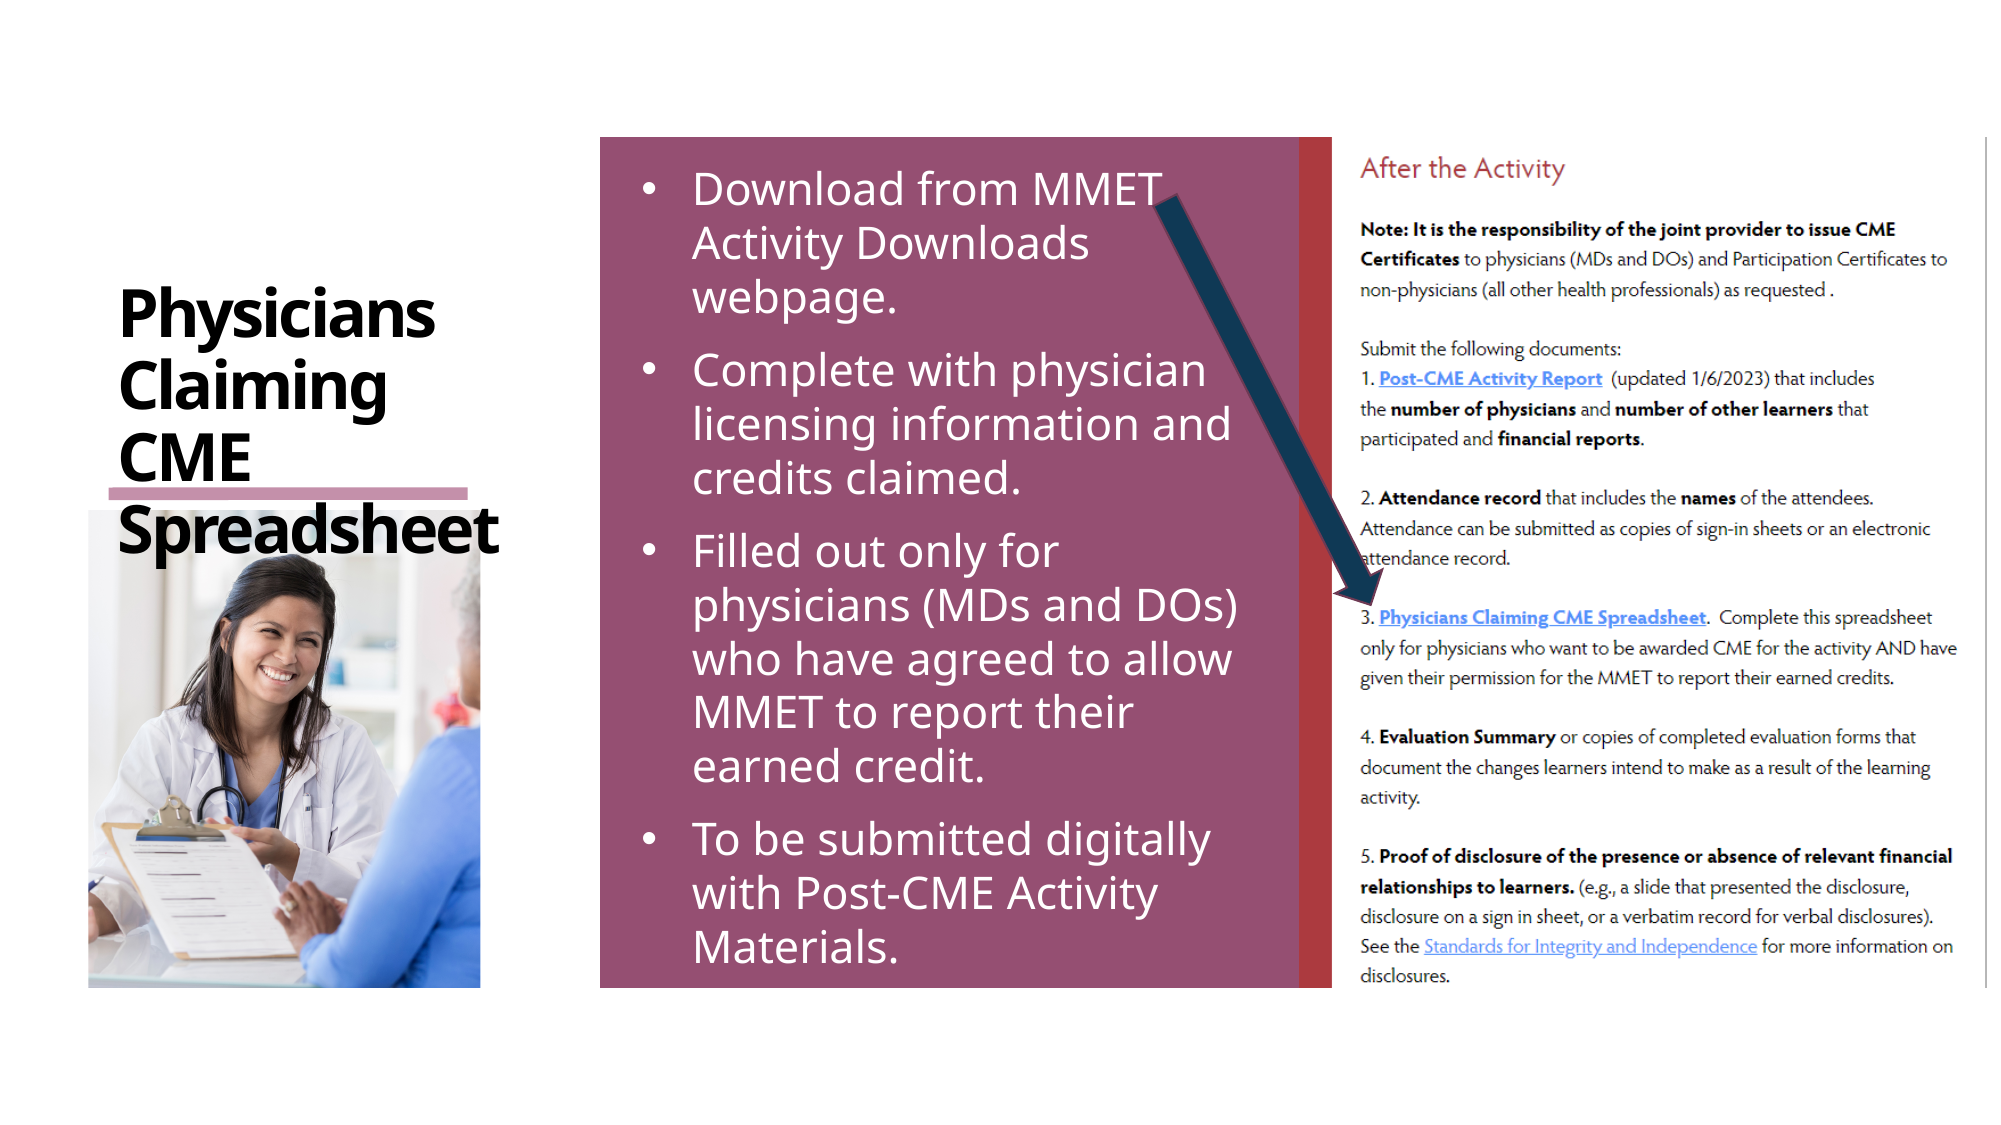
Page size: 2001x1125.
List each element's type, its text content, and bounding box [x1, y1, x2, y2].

list Download from MMET Activity Downloads webpage. Complete with physician licensing information and credits claimed. Filled out only for physicians (MDs and DOs) who have agreed to allow MMET to report their earned credit. To be submitted digitally with Post-CME Activity Materials. [600, 137, 1299, 988]
picture [88, 510, 481, 988]
picture [1299, 137, 2000, 988]
title Physicians Claiming CME Spreadsheet [102, 272, 523, 490]
text_box [1151, 192, 1299, 496]
